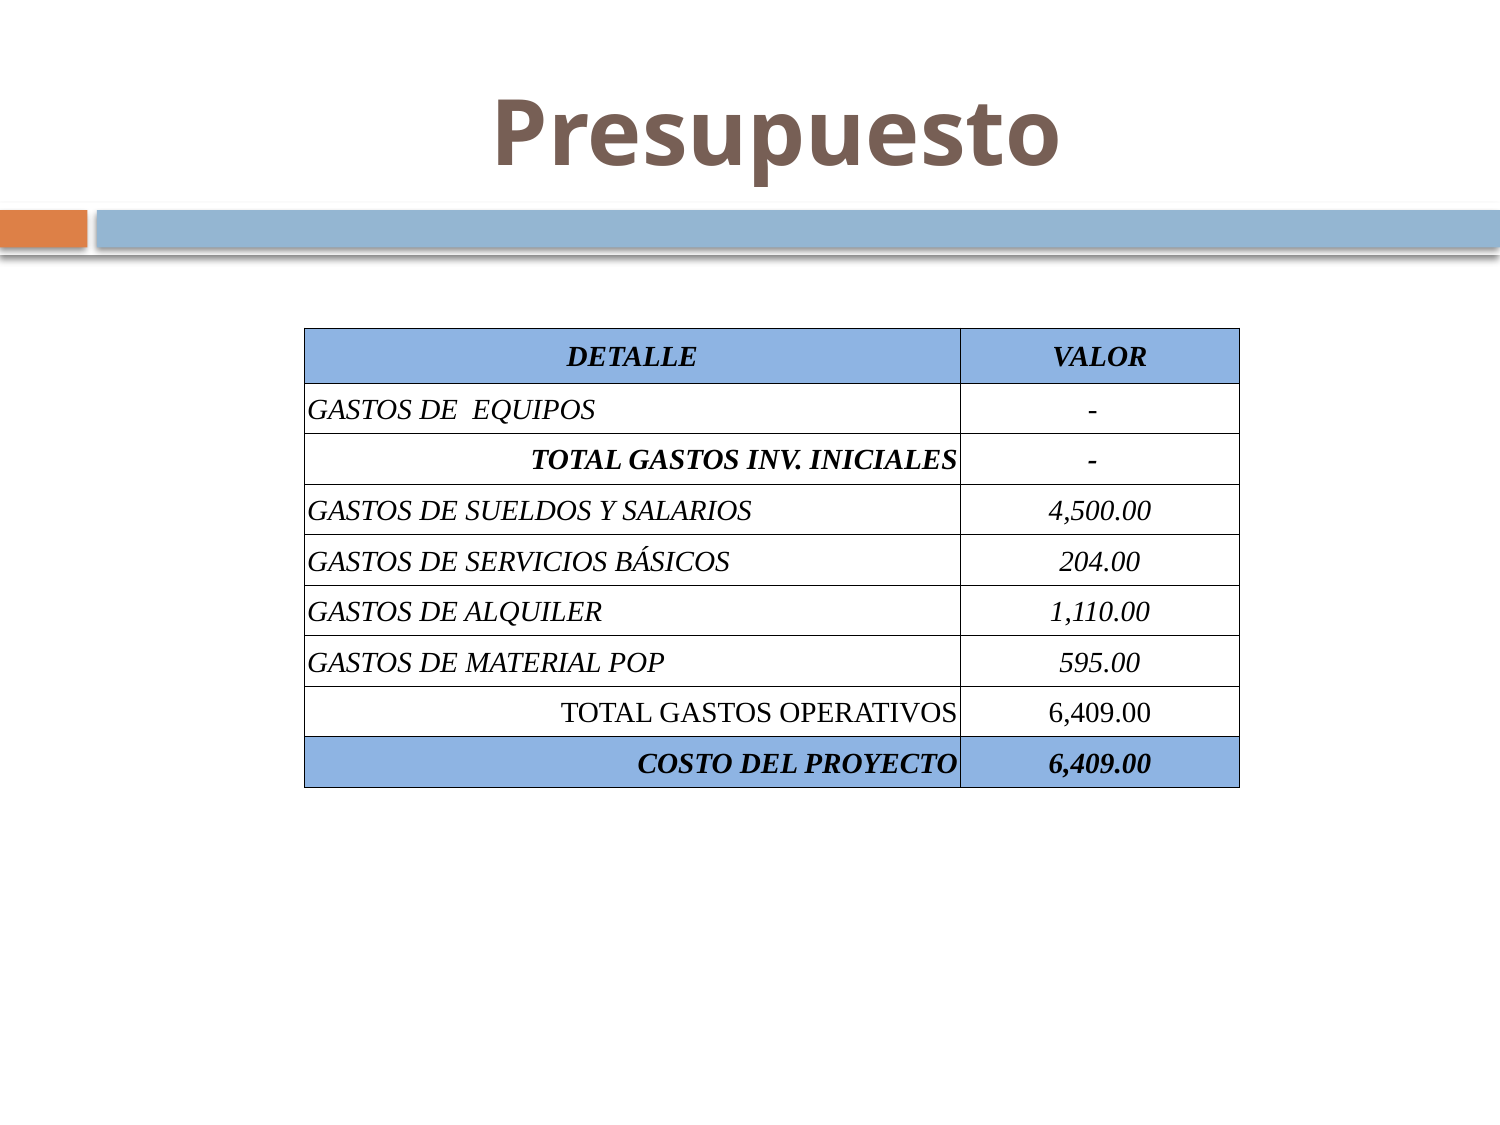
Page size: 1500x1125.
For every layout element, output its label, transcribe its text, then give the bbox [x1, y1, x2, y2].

table_header VALOR [961, 329, 1239, 383]
table_cell TOTAL GASTOS OPERATIVOS [305, 687, 960, 736]
table_cell - [961, 384, 1239, 433]
table_cell GASTOS DE ALQUILER [305, 586, 960, 635]
table_cell GASTOS DE SERVICIOS BÁSICOS [305, 535, 960, 585]
table_cell TOTAL GASTOS INV. INICIALES [305, 434, 960, 484]
table_cell COSTO DEL PROYECTO [305, 737, 960, 787]
title Presupuesto [152, 35, 1401, 223]
table_cell 595.00 [961, 636, 1239, 686]
table_cell 204.00 [961, 535, 1239, 585]
table_cell - [961, 434, 1239, 484]
table_cell 1,110.00 [961, 586, 1239, 635]
table_cell GASTOS DE SUELDOS Y SALARIOS [305, 485, 960, 534]
table_cell GASTOS DE MATERIAL POP [305, 636, 960, 686]
table_cell 6,409.00 [961, 737, 1239, 787]
table_cell 6,409.00 [961, 687, 1239, 736]
table_header DETALLE [305, 329, 960, 383]
table_cell 4,500.00 [961, 485, 1239, 534]
table_cell GASTOS DE EQUIPOS [305, 384, 960, 433]
